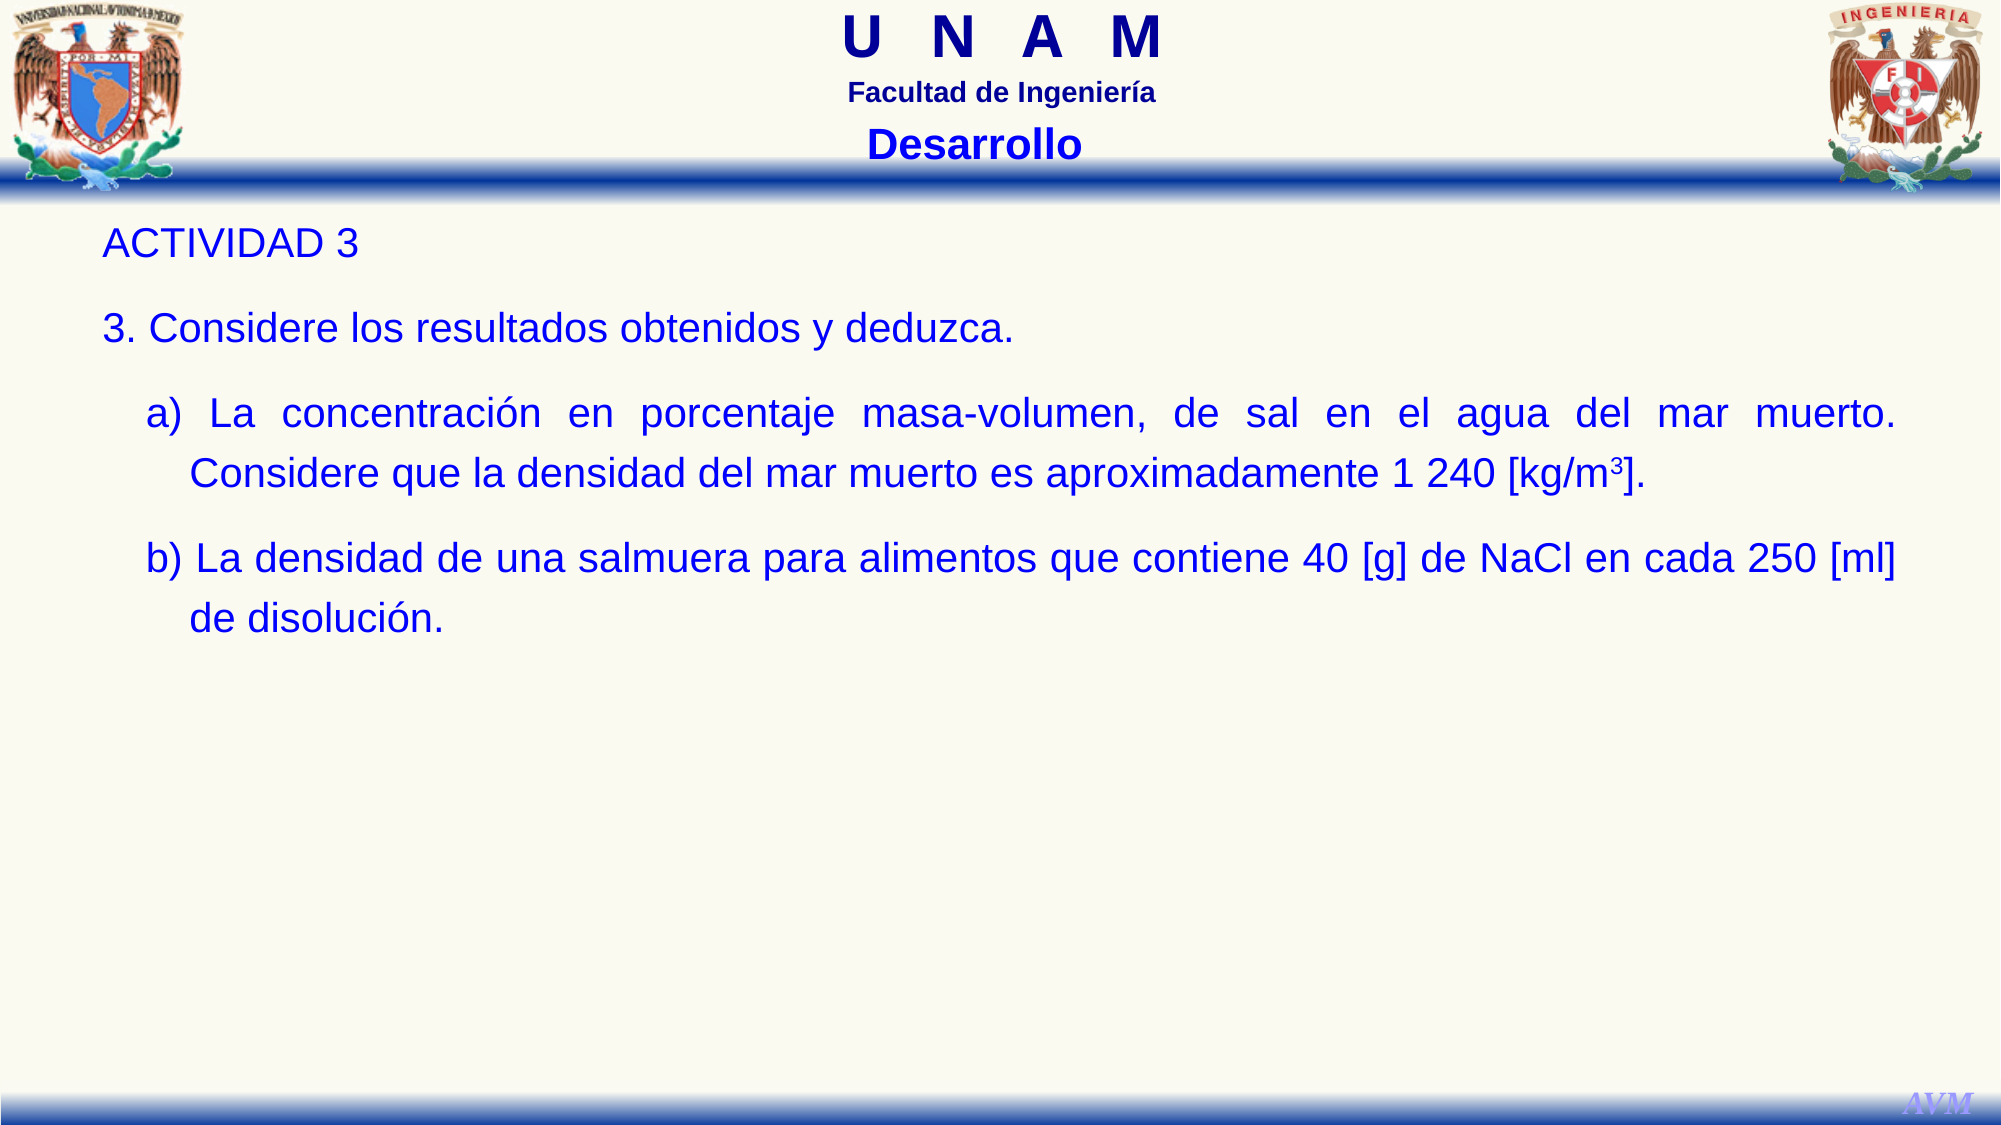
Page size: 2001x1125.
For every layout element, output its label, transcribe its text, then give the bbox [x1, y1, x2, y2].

text_box Desarrollo [852, 108, 1099, 176]
picture [10, 0, 189, 194]
picture [1822, 0, 1988, 201]
text_box ACTIVIDAD 3 3. Considere los resultados obtenidos y deduzca. a) La concentración en porcentaje masa-volumen, de sal en el agua del mar muerto. Considere que la densidad del mar muerto es aproximadamente 1 240 [kg/m3]. b) La densidad de una salmuera para alimentos que contiene 40 [g] de NaCl en cada 250 [ml] de disolución. [87, 198, 1913, 649]
